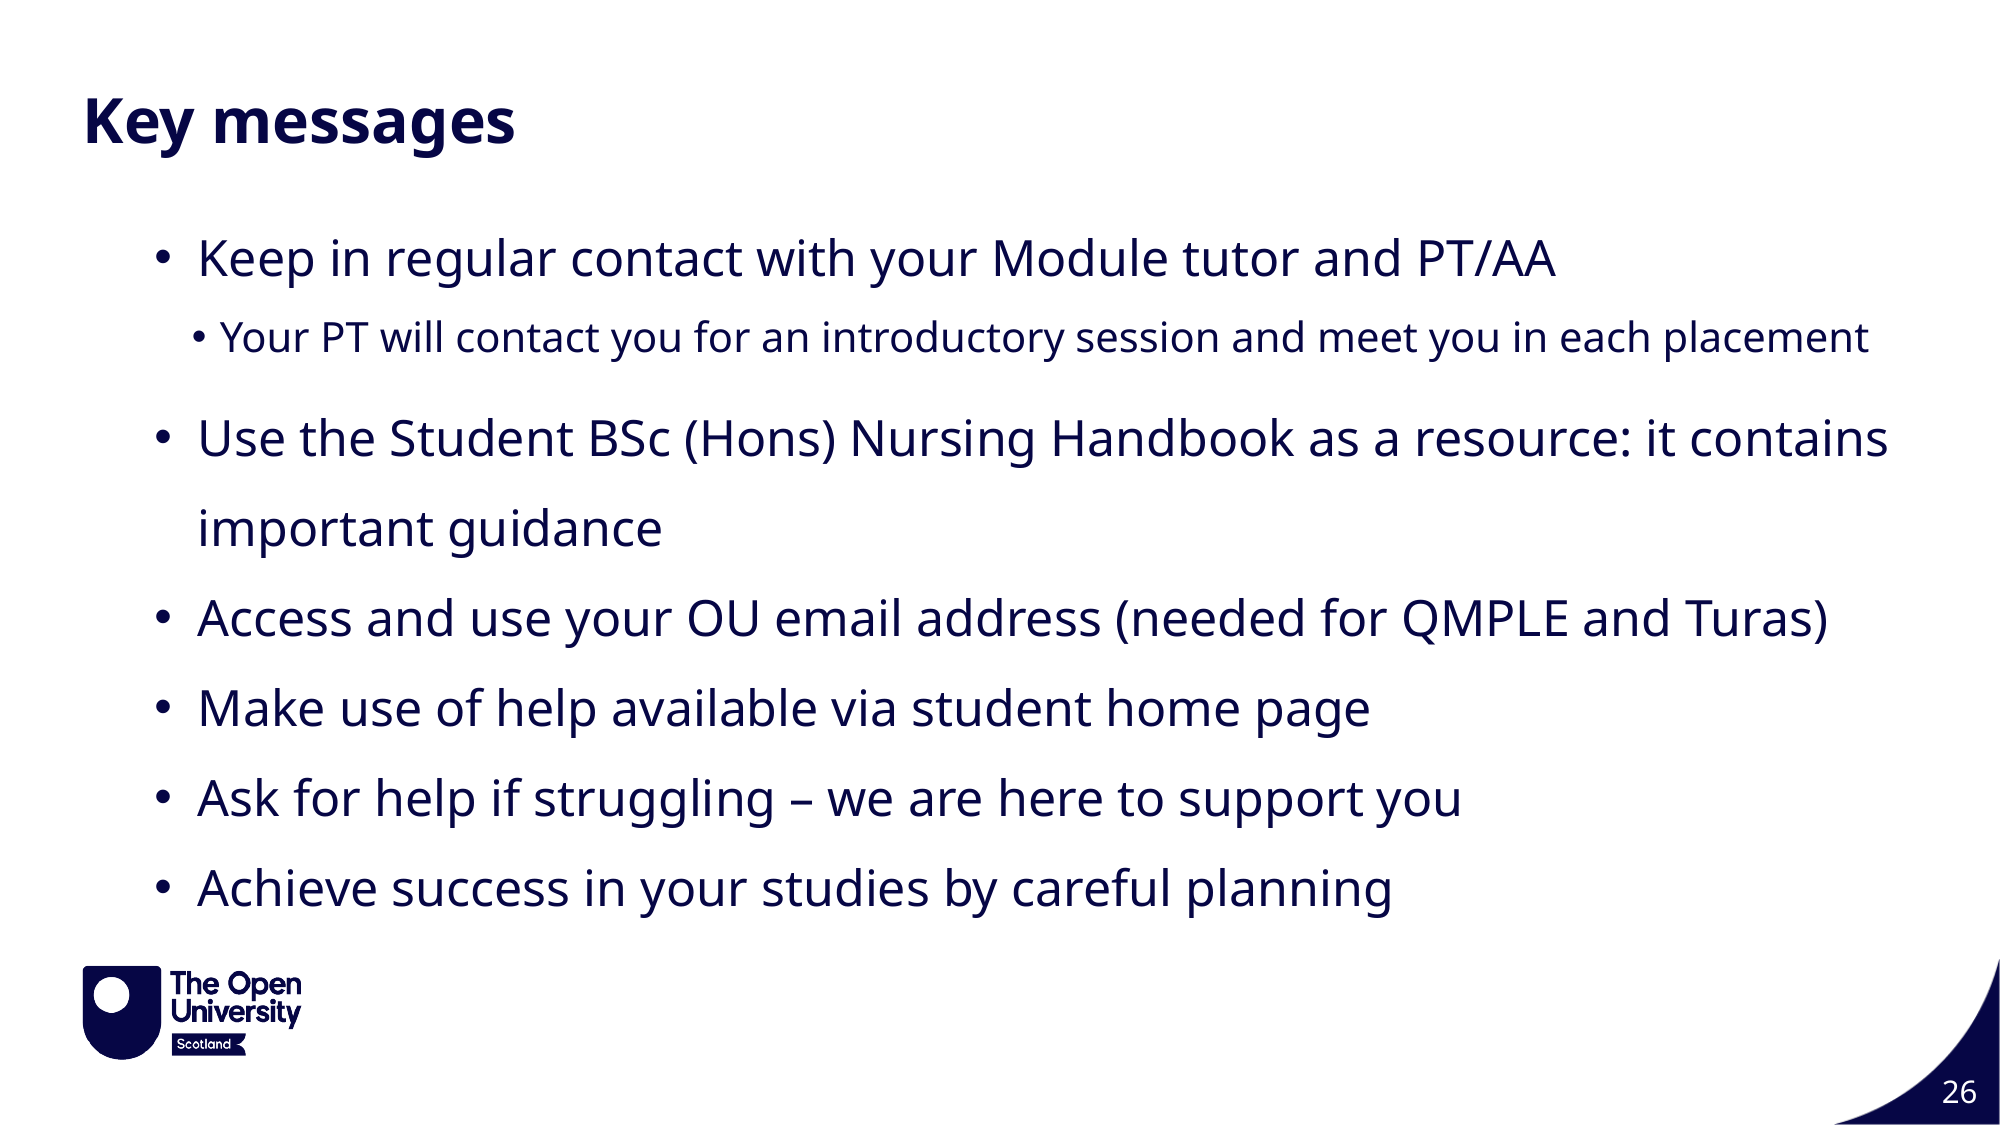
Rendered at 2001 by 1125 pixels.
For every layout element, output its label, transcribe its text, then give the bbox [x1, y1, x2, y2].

text_box Keep in regular contact with your Module tutor and PT/AA Your PT will contact you for an introductory session and meet you in each placement Use the Student BSc (Hons) Nursing Handbook as a resource: it contains important guidance Access and use your OU email address (needed for QMPLE and Turas) Make use of help available via student home page Ask for help if struggling – we are here to support you Achieve success in your studies by careful planning [139, 188, 2000, 925]
picture [1834, 959, 2000, 1125]
picture [77, 962, 307, 1063]
list Key messages [67, 66, 1835, 148]
